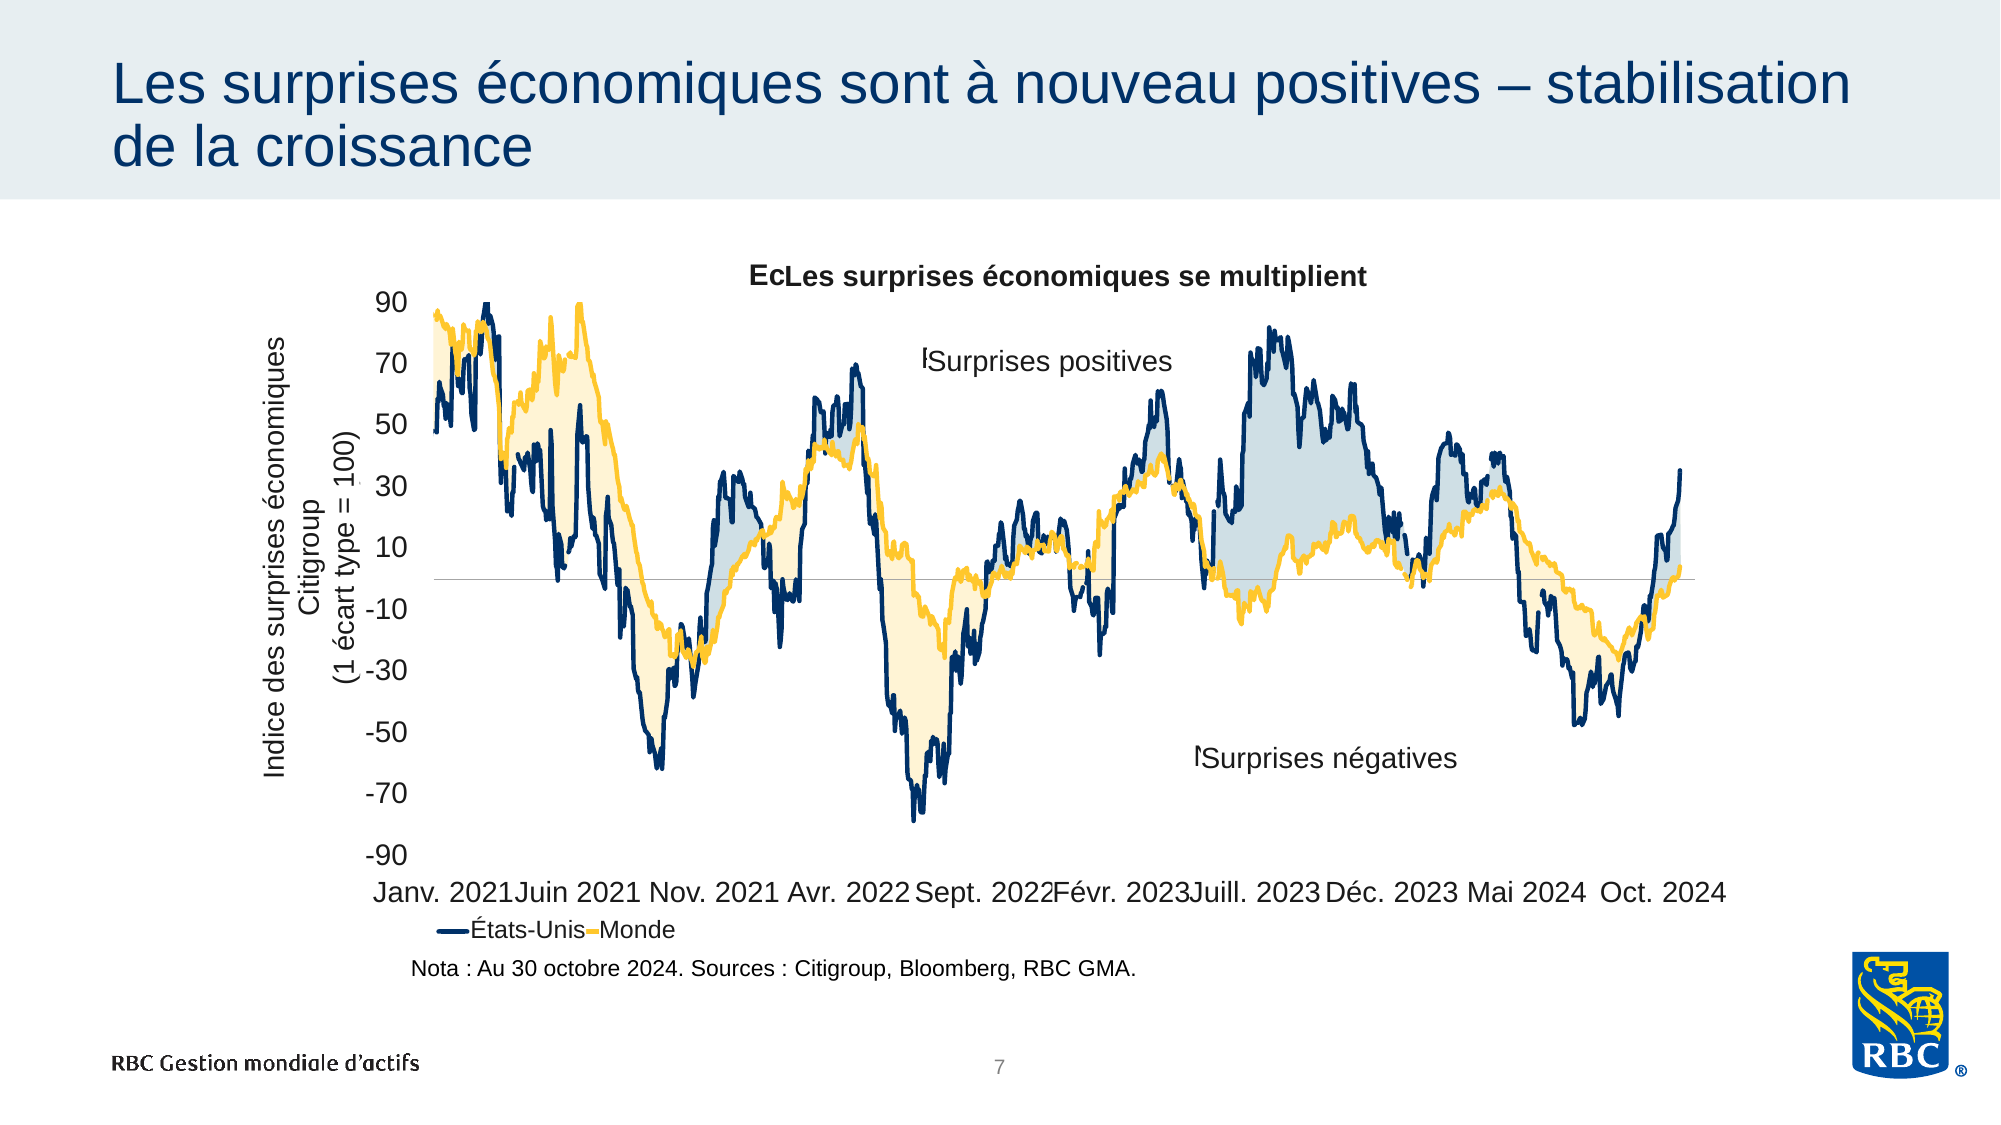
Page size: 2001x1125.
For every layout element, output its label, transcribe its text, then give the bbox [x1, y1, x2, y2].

title Les surprises économiques sont à nouveau positives – stabilisation de la croissance [112, 51, 1885, 183]
slide_number 7 [959, 1051, 1041, 1082]
text_box Indice des surprises économiques Citigroup (1 écart type = 100) [254, 278, 285, 838]
picture [285, 245, 1716, 981]
picture [111, 1053, 419, 1071]
text_box Oct. 2024 [1716, 873, 1728, 909]
